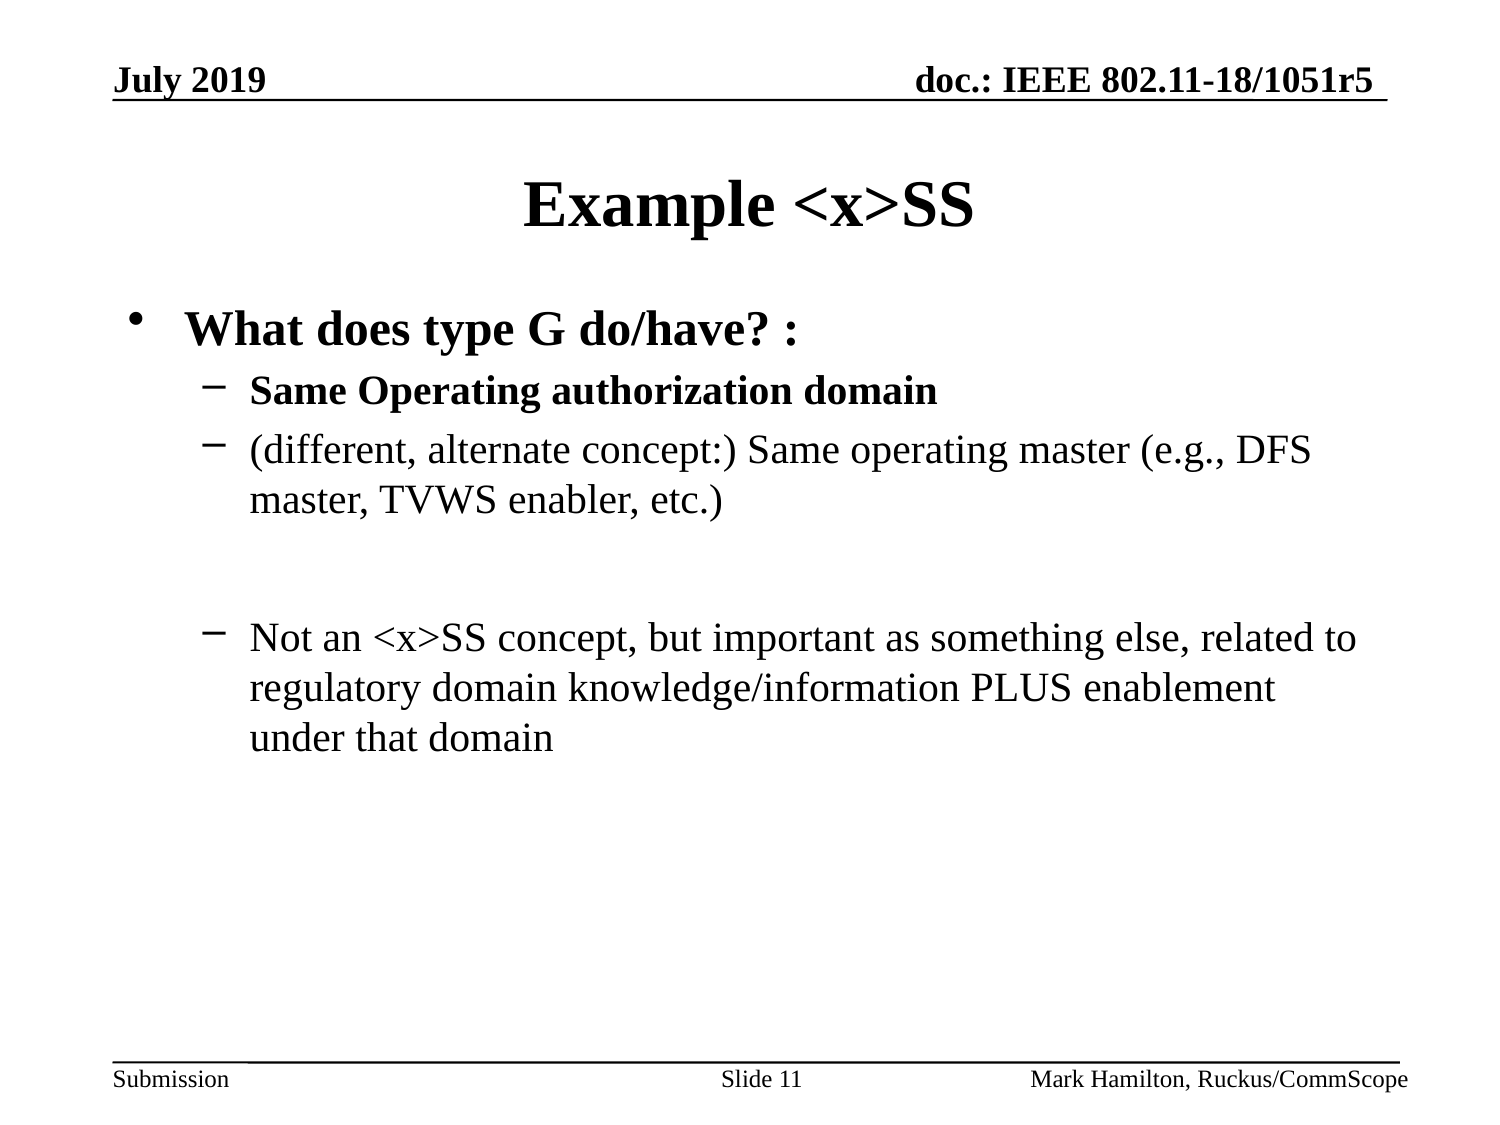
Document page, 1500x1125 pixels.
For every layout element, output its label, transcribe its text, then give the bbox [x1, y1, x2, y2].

title Example <x>SS [112, 112, 1388, 287]
list What does type G do/have? : Same Operating authorization domain (different, alternate concept:) Same operating master (e.g., DFS master, TVWS enabler, etc.) Not an <x>SS concept, but important as something else, related to regulatory domain knowledge/information PLUS enablement under that domain [112, 287, 1388, 1075]
